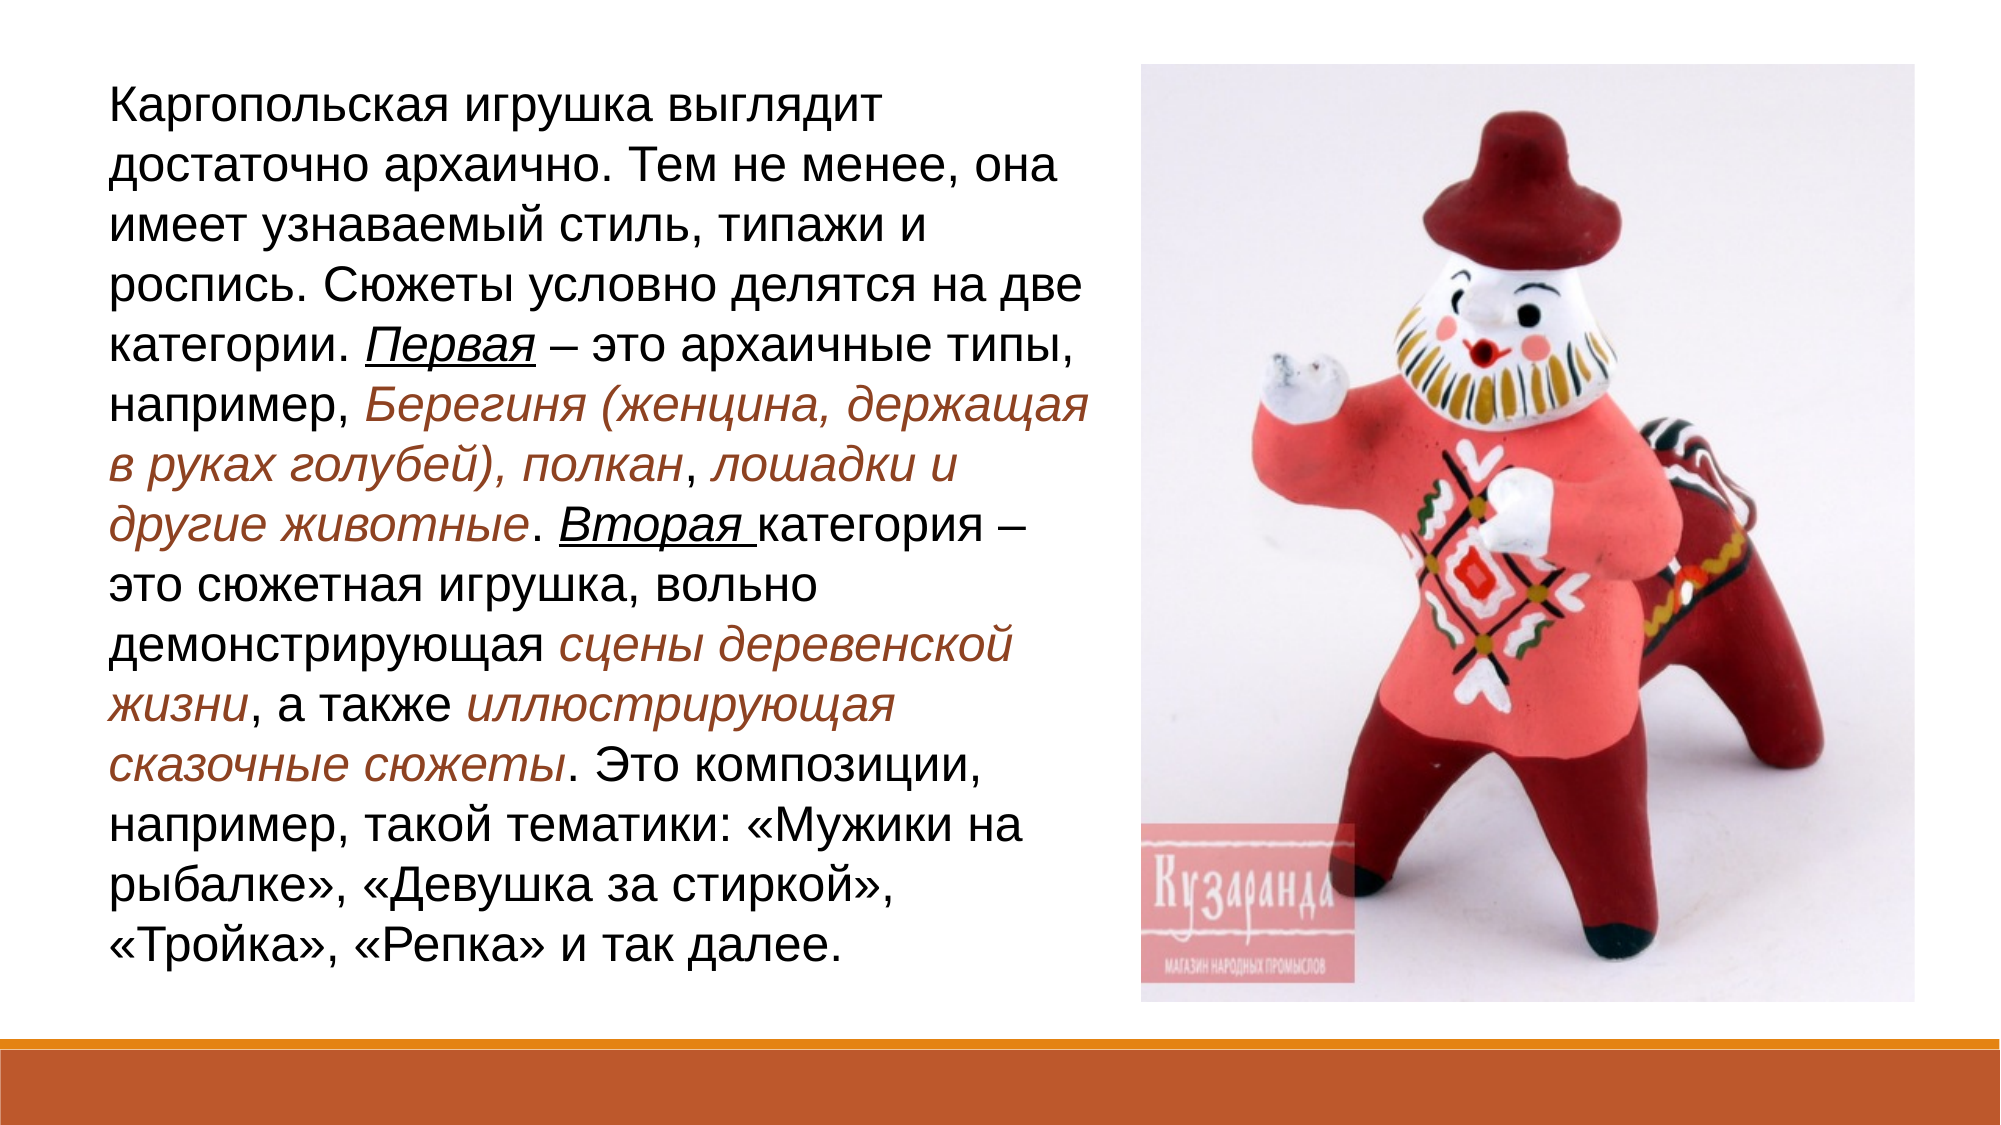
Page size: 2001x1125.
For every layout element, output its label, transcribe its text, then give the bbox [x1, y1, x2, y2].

text_box Каргопольская игрушка выглядит достаточно архаично. Тем не менее, она имеет узнаваемый стиль, типажи и роспись. Сюжеты условно делятся на две категории. Первая – это архаичные типы, например, Берегиня (женцина, держащая в руках голубей), полкан, лошадки и другие животные. Вторая категория – это сюжетная игрушка, вольно демонстрирующая сцены деревенской жизни, а также иллюстрирующая сказочные сюжеты. Это композиции, например, такой тематики: «Мужики на рыбалке», «Девушка за стиркой», «Тройка», «Репка» и так далее. [93, 64, 1125, 979]
picture [1140, 63, 1916, 1003]
